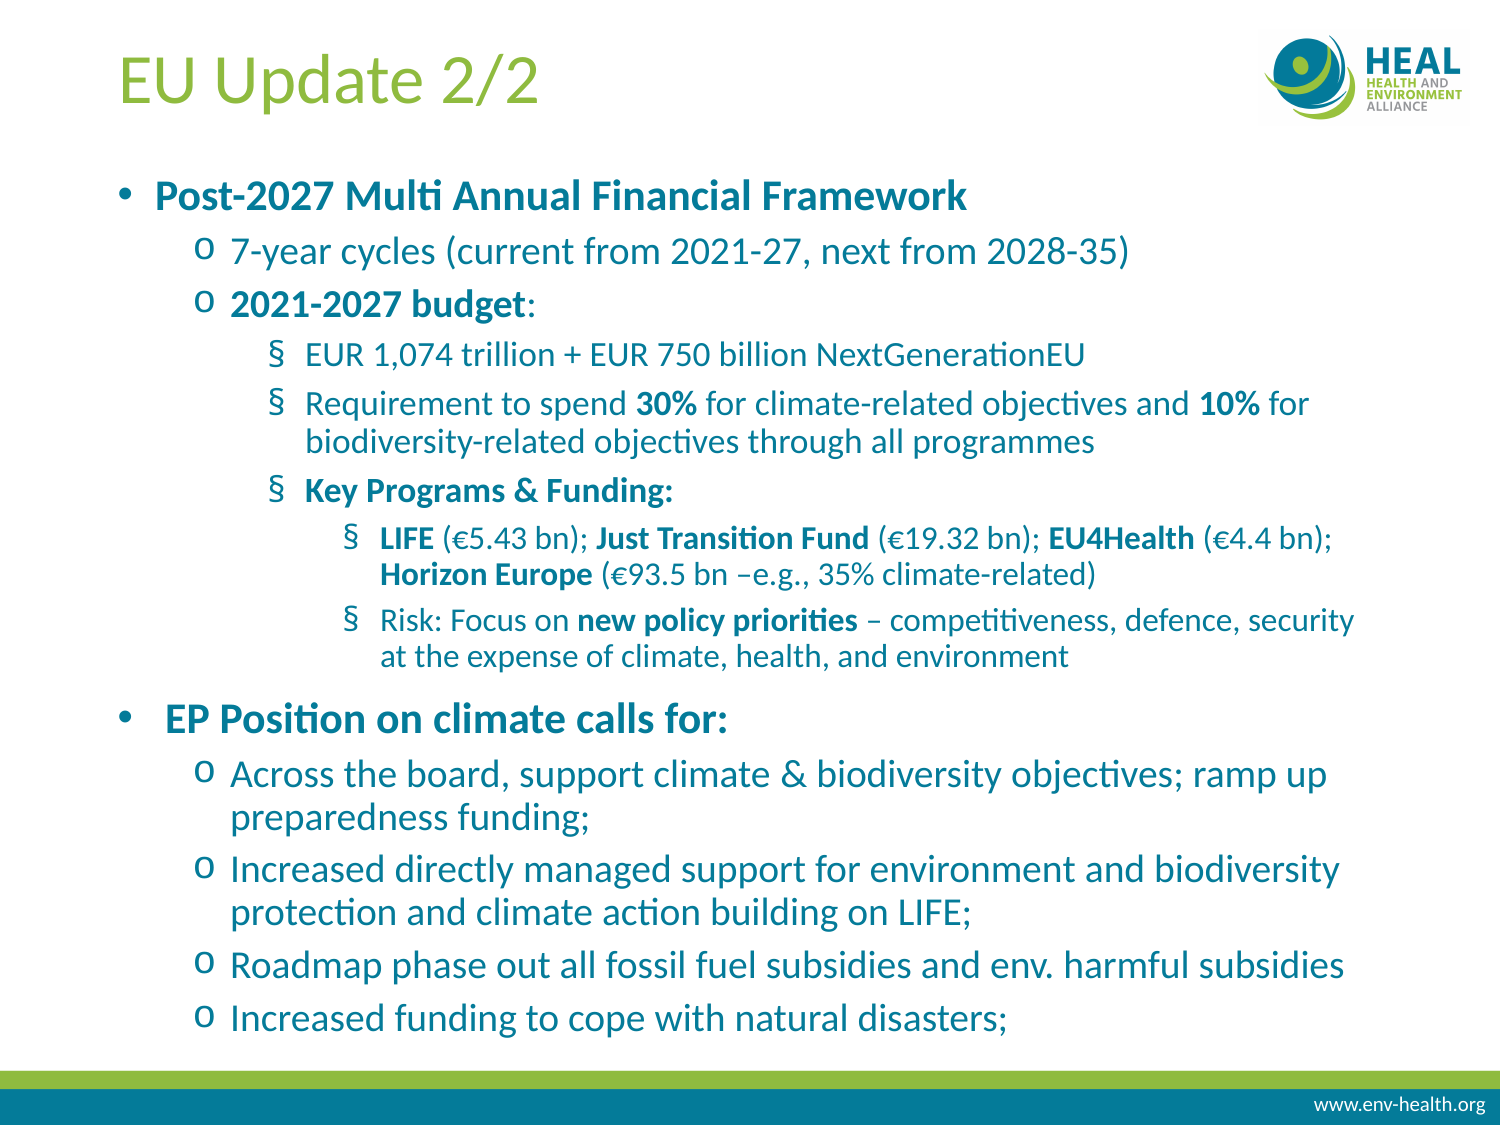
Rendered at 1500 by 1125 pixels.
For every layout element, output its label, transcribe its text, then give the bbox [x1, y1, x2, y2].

picture [1397, 29, 1470, 126]
list Post-2027 Multi Annual Financial Framework 7-year cycles (current from 2021-27, next from 2028-35) 2021-2027 budget: EUR 1,074 trillion + EUR 750 billion NextGenerationEU Requirement to spend 30% for climate-related objectives and 10% for biodiversity-related objectives through all programmes Key Programs & Funding: LIFE (€5.43 bn); Just Transition Fund (€19.32 bn); EU4Health (€4.4 bn); Horizon Europe (€93.5 bn –e.g., 35% climate-related) Risk: Focus on new policy priorities – competitiveness, defence, security at the expense of climate, health, and environment EP Position on climate calls for: Across the board, support climate & biodiversity objectives; ramp up preparedness funding; Increased directly managed support for environment and biodiversity protection and climate action building on LIFE; Roadmap phase out all fossil fuel subsidies and env. harmful subsidies Increased funding to cope with natural disasters; [102, 164, 1399, 1070]
title EU Update 2/2 [103, 24, 1397, 126]
